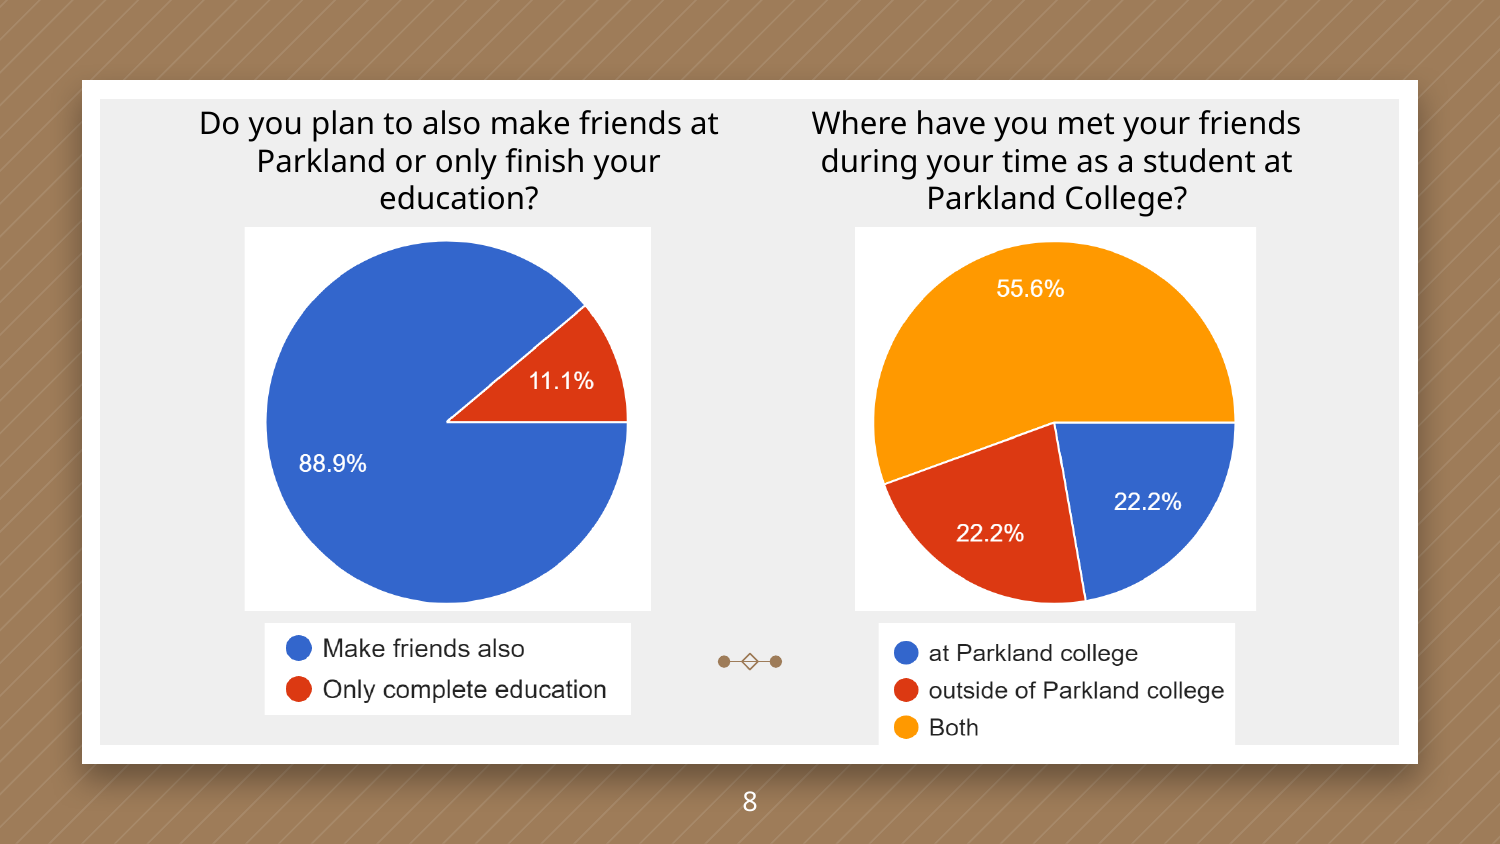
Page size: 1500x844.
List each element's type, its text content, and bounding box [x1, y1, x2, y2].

picture [854, 227, 1257, 611]
picture [264, 623, 632, 715]
picture [878, 623, 1236, 751]
picture [244, 227, 651, 611]
text_box Do you plan to also make friends at Parkland or only finish your education? [180, 88, 738, 190]
text_box Where have you met your friends during your time as a student at Parkland College? [764, 88, 1349, 190]
slide_number 8 [0, 762, 1500, 844]
